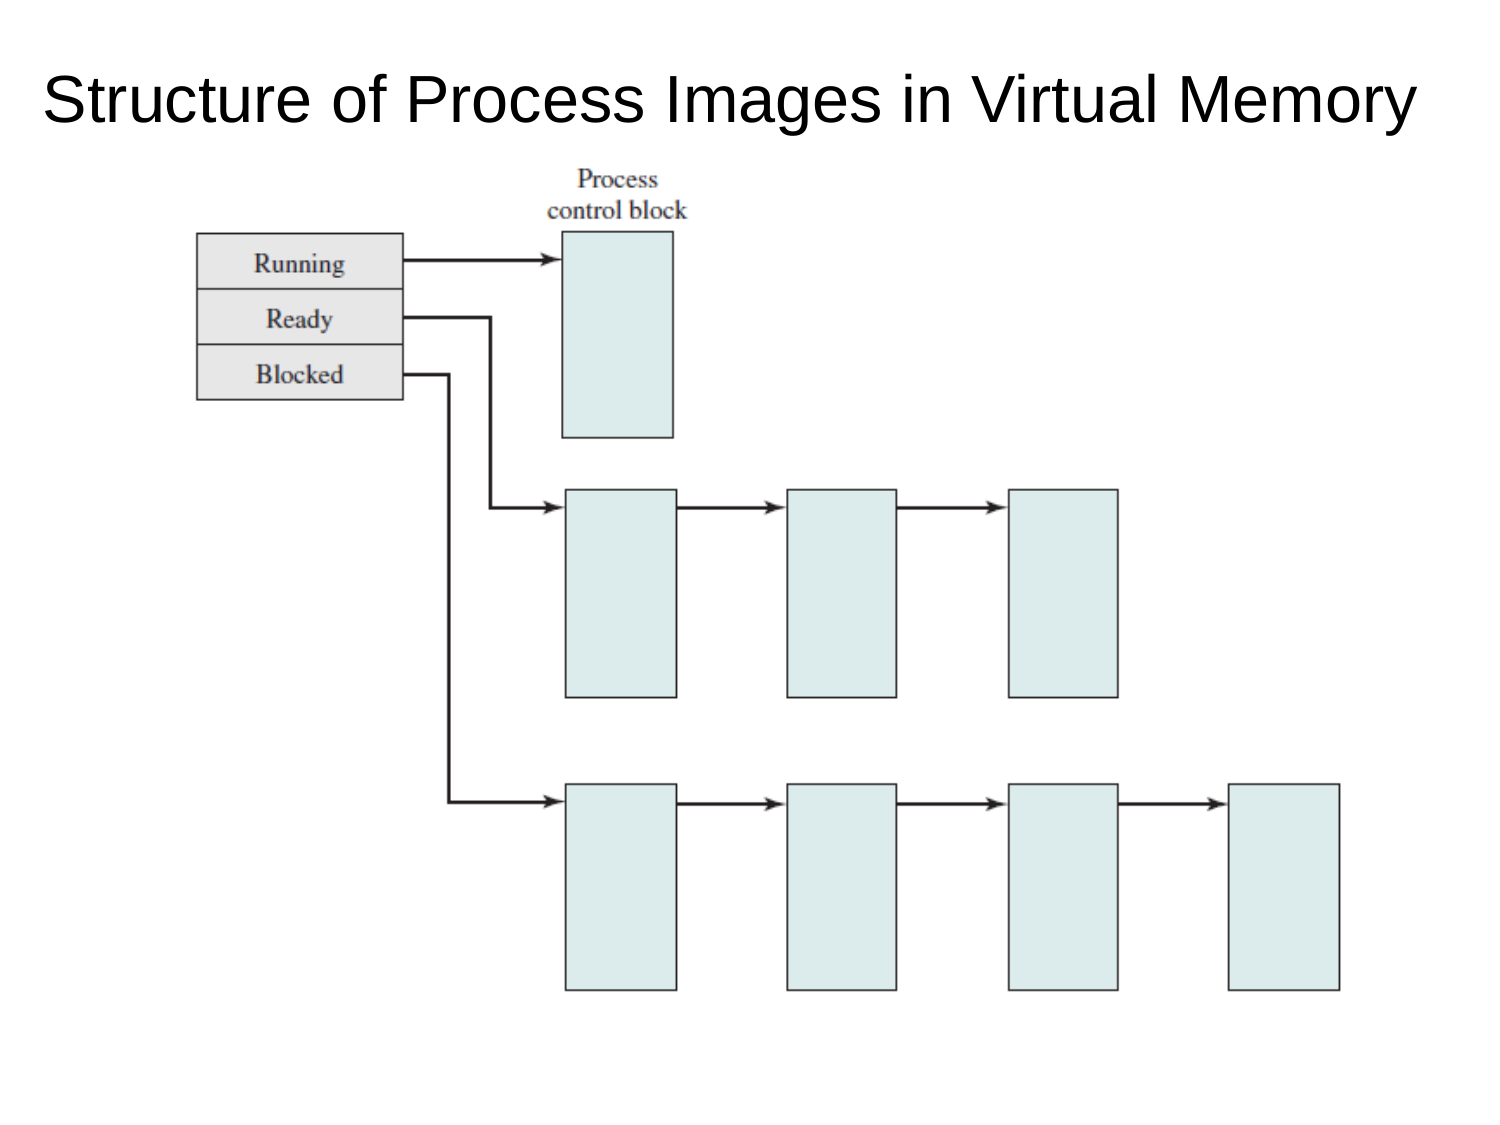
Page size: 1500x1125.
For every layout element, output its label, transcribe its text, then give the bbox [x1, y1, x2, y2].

title Structure of Process Images in Virtual Memory [0, 1, 1463, 190]
picture [174, 162, 1358, 1007]
